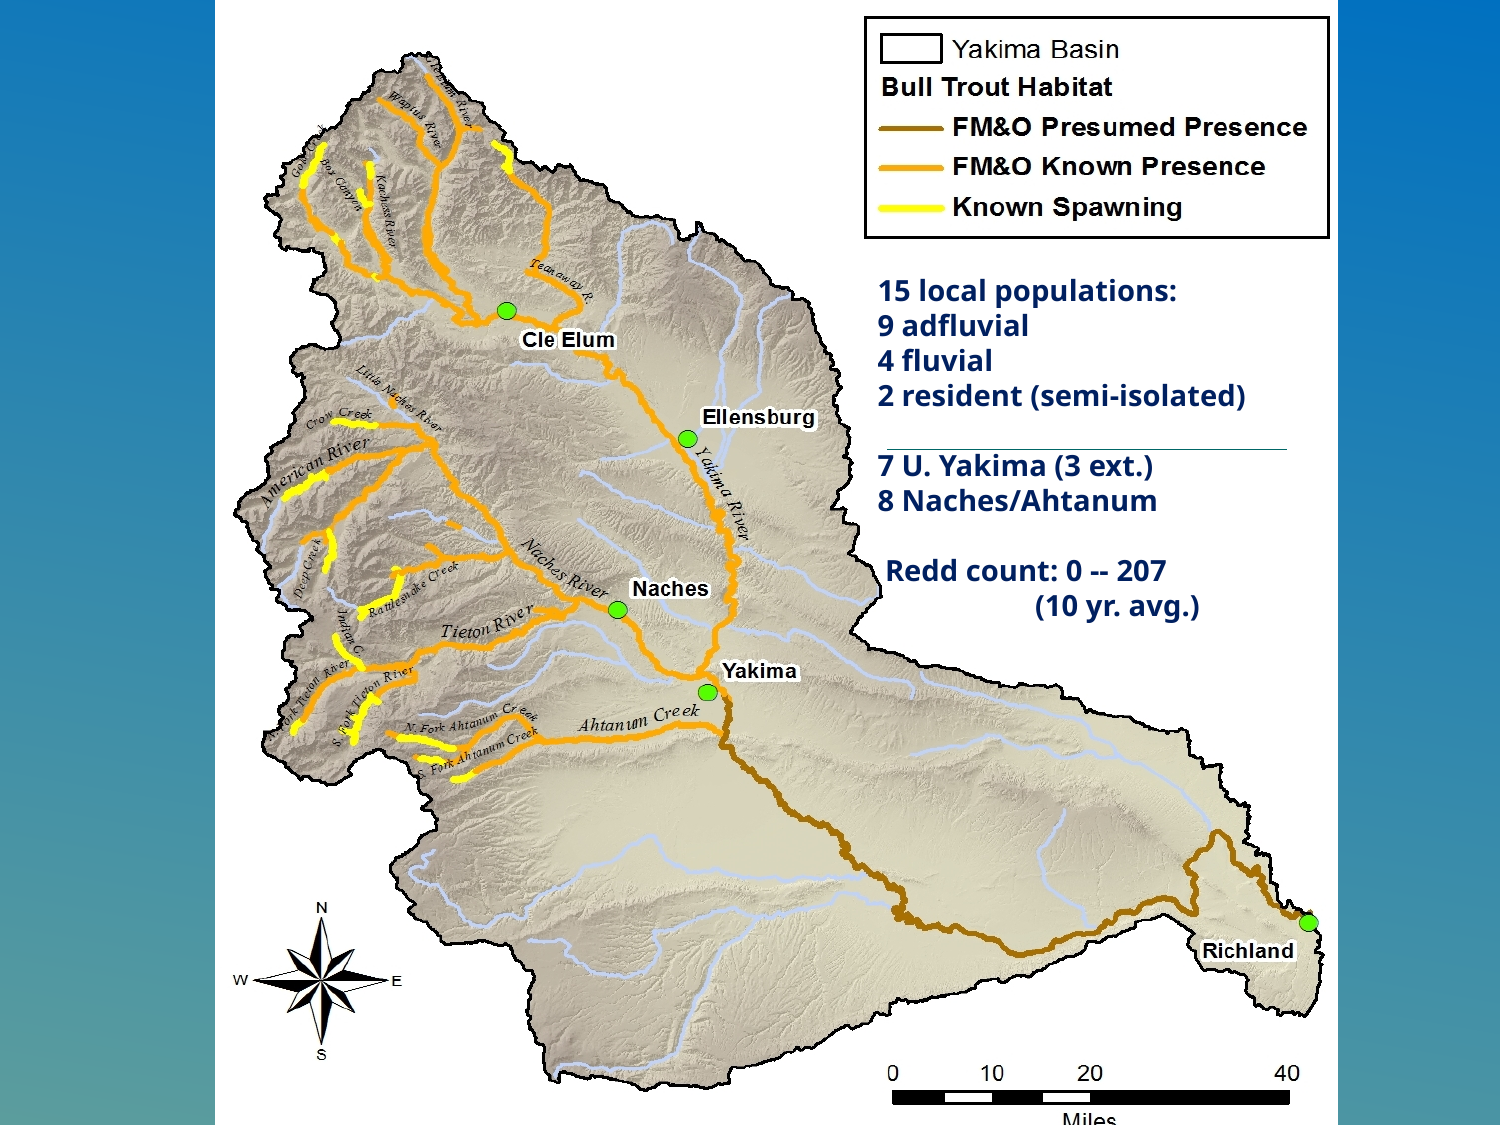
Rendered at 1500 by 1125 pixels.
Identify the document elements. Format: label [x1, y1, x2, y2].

picture [215, 0, 1338, 1125]
